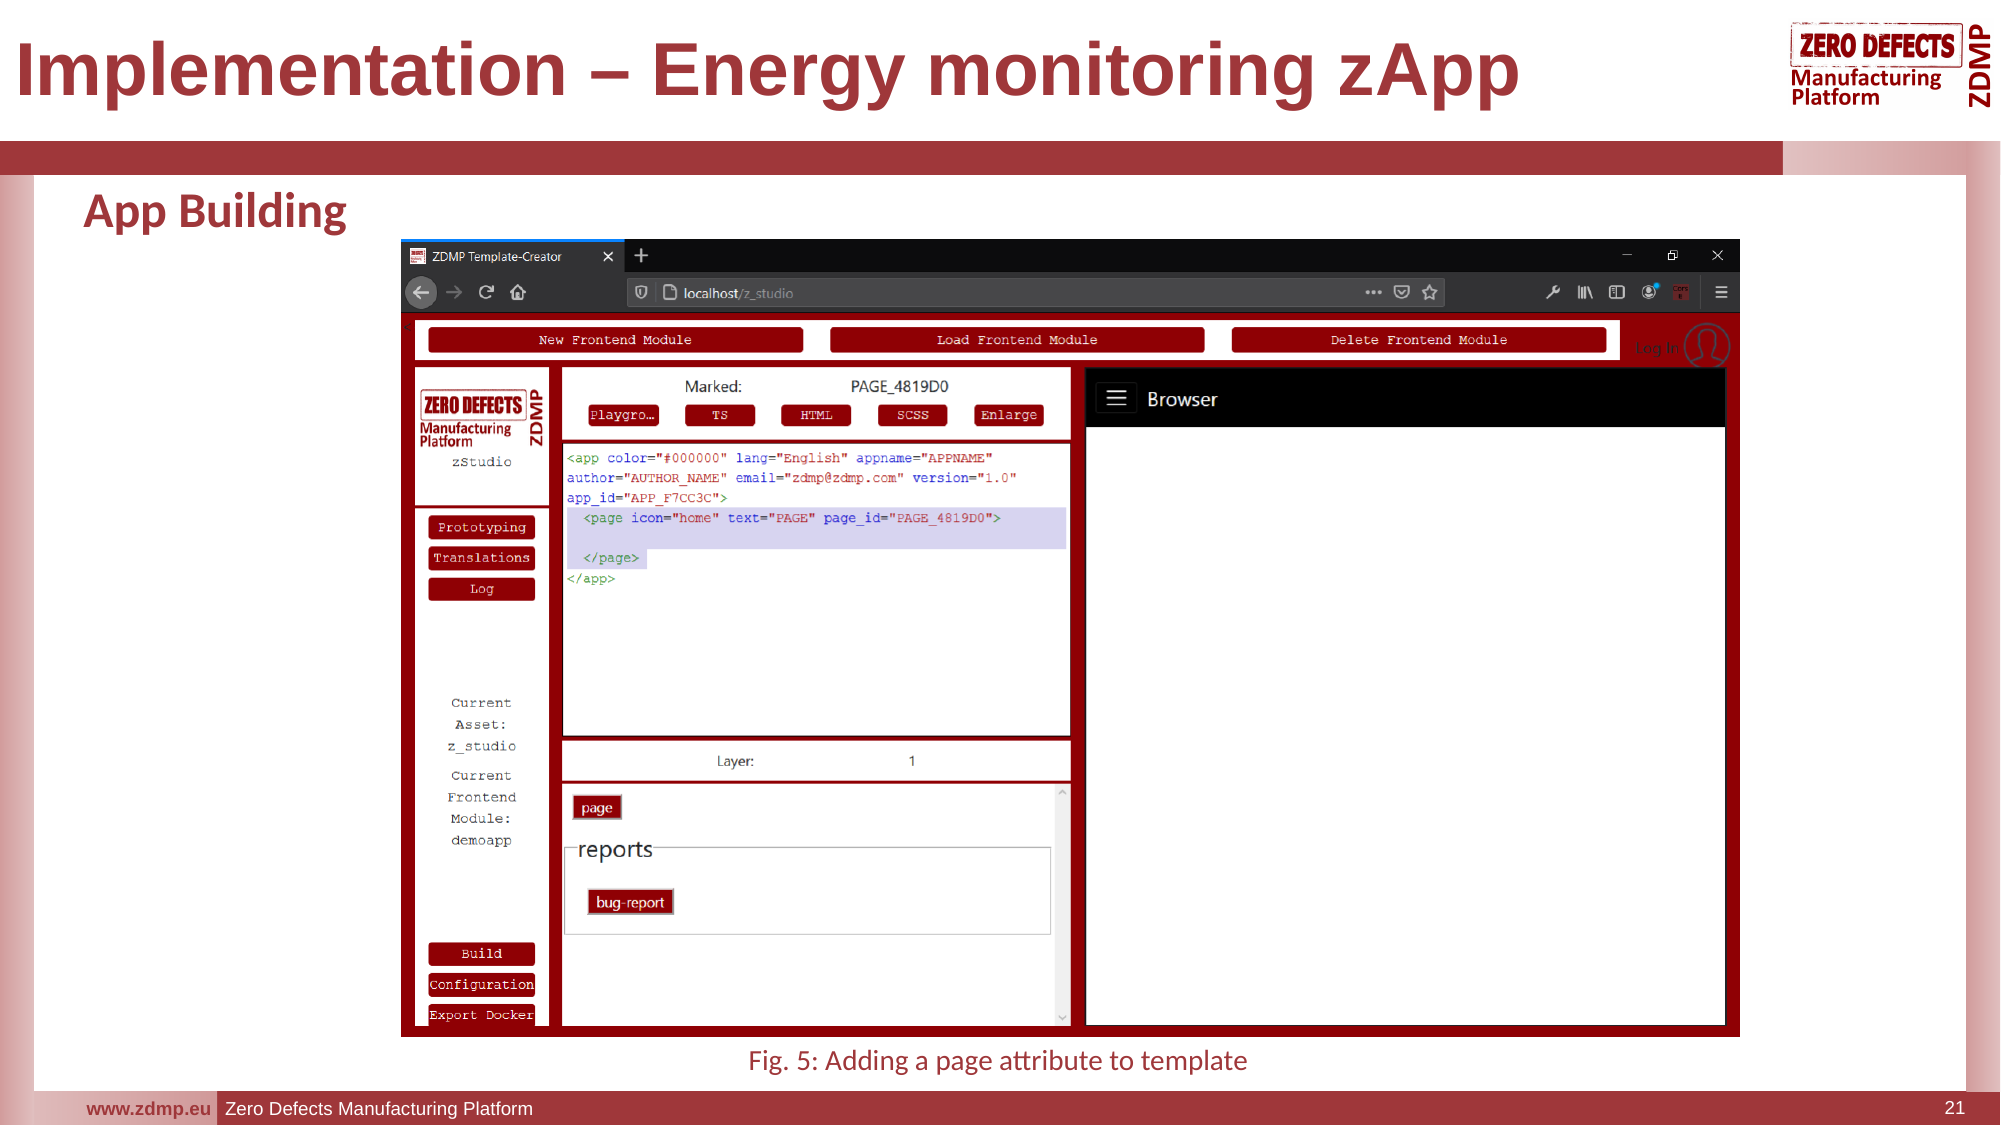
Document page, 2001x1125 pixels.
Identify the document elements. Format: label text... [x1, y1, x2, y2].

slide_number 21 [1862, 1095, 1981, 1125]
title Implementation – Energy monitoring zApp [0, 23, 1740, 120]
picture [401, 239, 1741, 1037]
list App Building [68, 177, 1896, 1081]
text_box Fig. 5: Adding a page attribute to template [733, 1046, 1267, 1099]
picture [1788, 18, 1994, 110]
